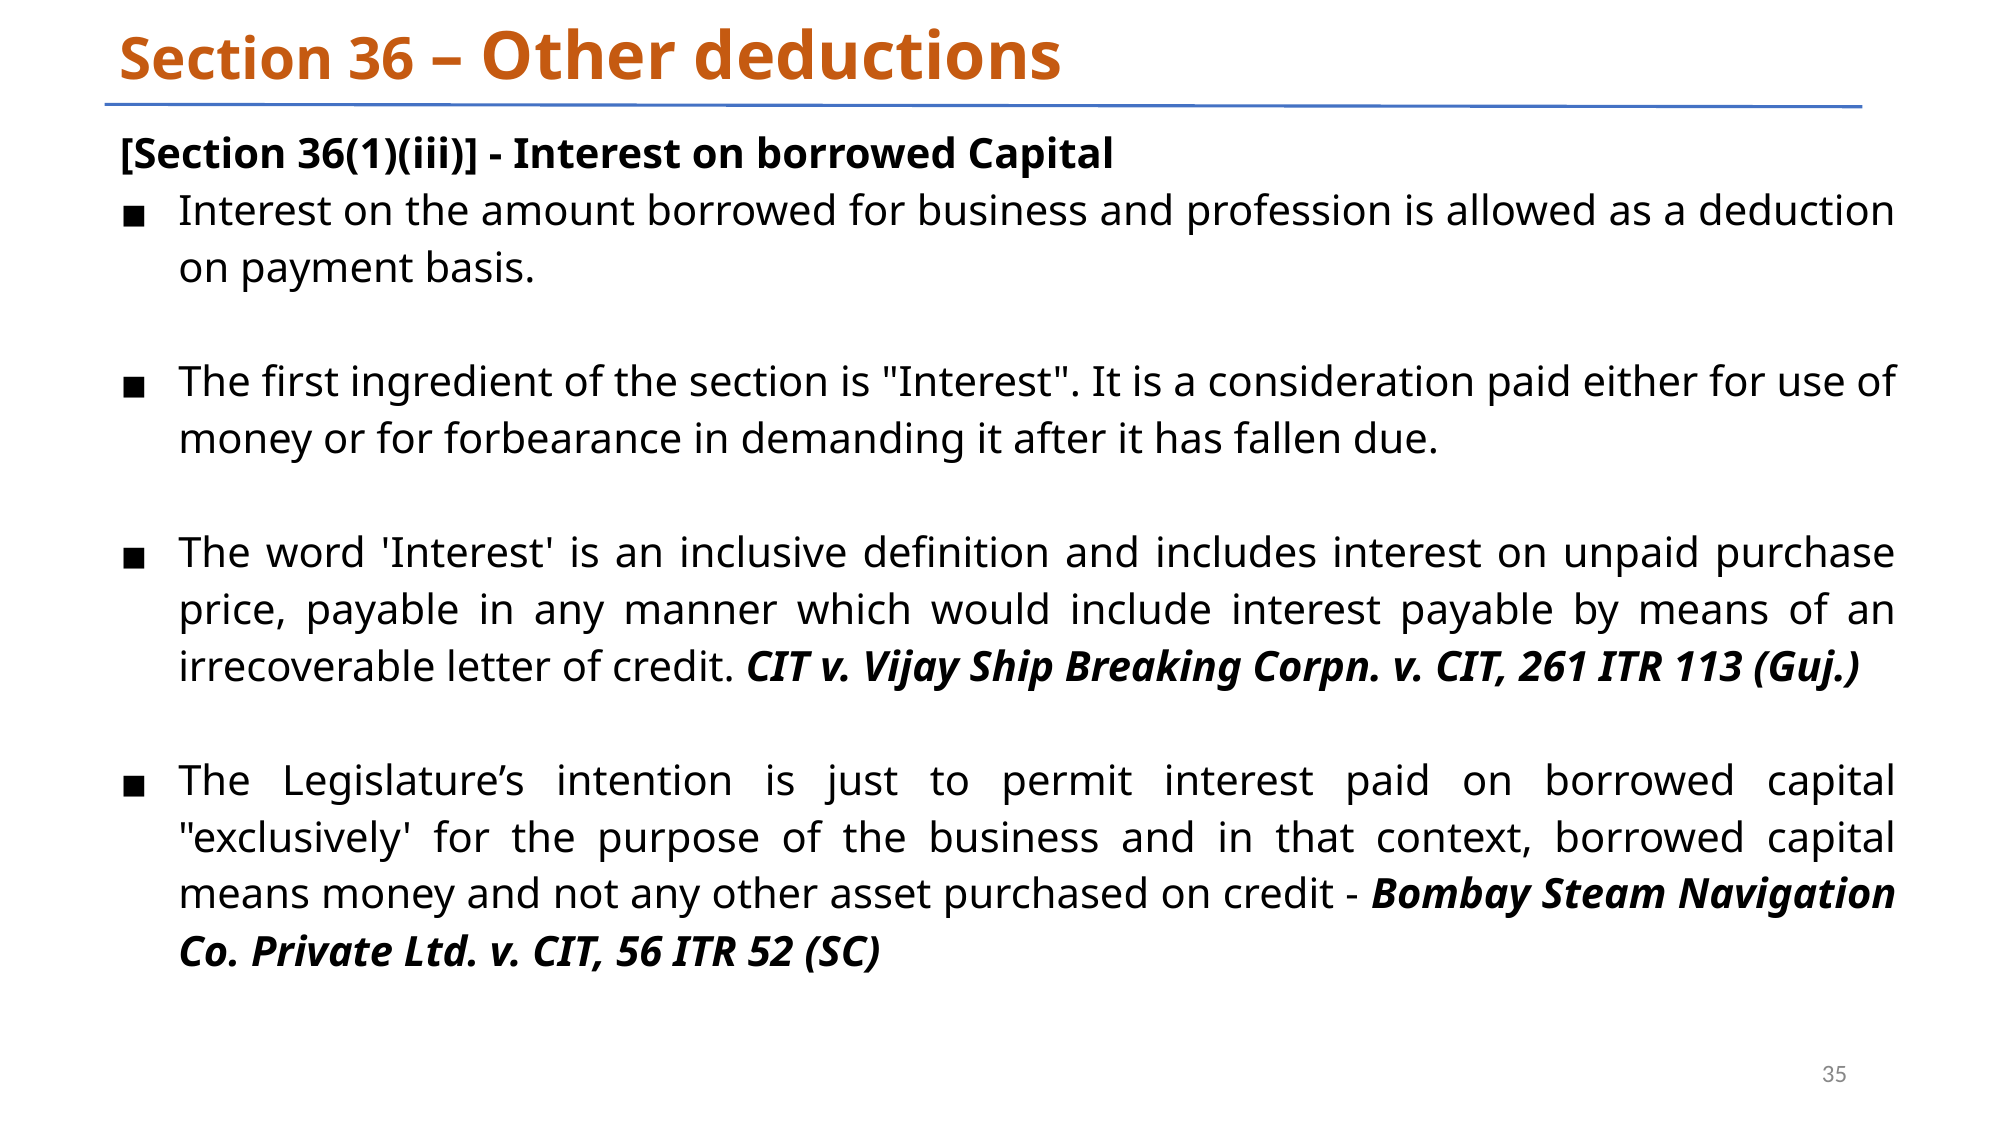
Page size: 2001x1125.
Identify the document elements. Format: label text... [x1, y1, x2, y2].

subtitle [Section 36(1)(iii)] - Interest on borrowed Capital Interest on the amount borrowed for business and profession is allowed as a deduction on payment basis. The first ingredient of the section is "Interest". It is a consideration paid either for use of money or for forbearance in demanding it after it has fallen due. The word 'Interest' is an inclusive definition and includes interest on unpaid purchase price, payable in any manner which would include interest payable by means of an irrecoverable letter of credit. CIT v. Vijay Ship Breaking Corpn. v. CIT, 261 ITR 113 (Guj.) The Legislature’s intention is just to permit interest paid on borrowed capital "exclusively' for the purpose of the business and in that context, borrowed capital means money and not any other asset purchased on credit - Bombay Steam Navigation Co. Private Ltd. v. CIT, 56 ITR 52 (SC) [104, 112, 1912, 1073]
title Section 36 – Other deductions [104, 0, 1912, 102]
slide_number ‹#› [1412, 1042, 1863, 1103]
